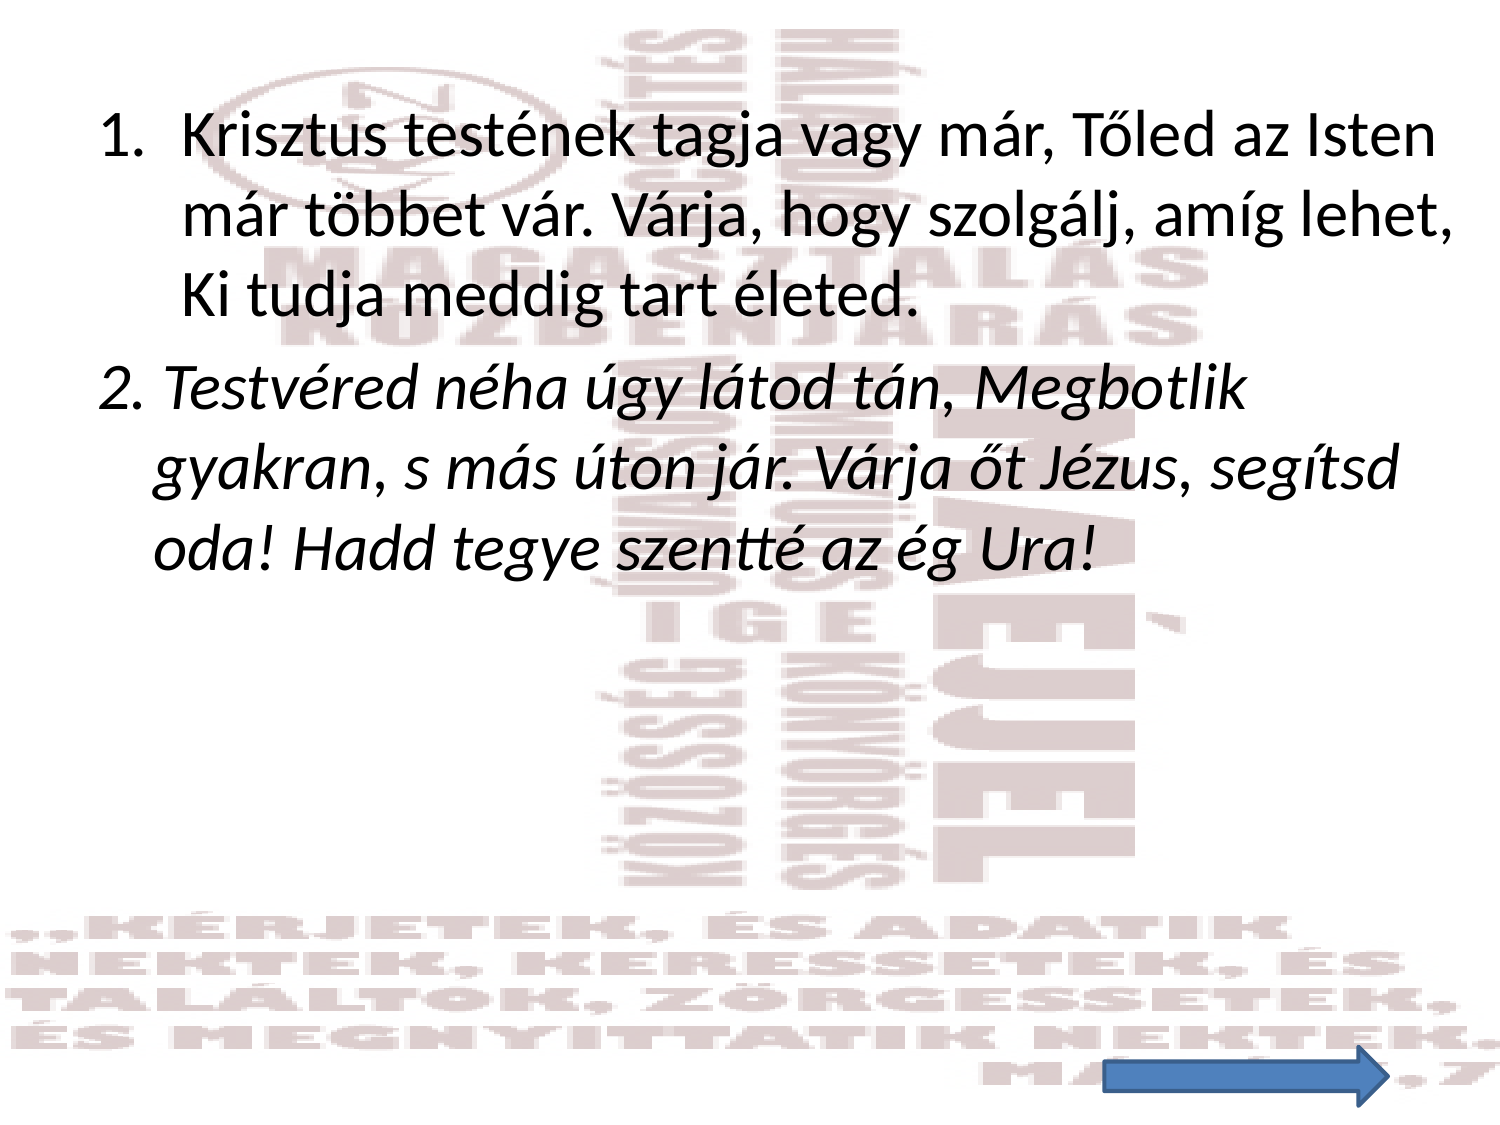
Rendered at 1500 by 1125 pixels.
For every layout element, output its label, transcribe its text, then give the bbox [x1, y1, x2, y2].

list Krisztus testének tagja vagy már, Tőled az Isten már többet vár. Várja, hogy szolgálj, amíg lehet, Ki tudja meddig tart életed. 2. Testvéred néha úgy látod tán, Megbotlik gyakran, s más úton jár. Várja őt Jézus, segítsd oda! Hadd tegye szentté az ég Ura! [82, 82, 1500, 1125]
text_box [1102, 1044, 1391, 1108]
